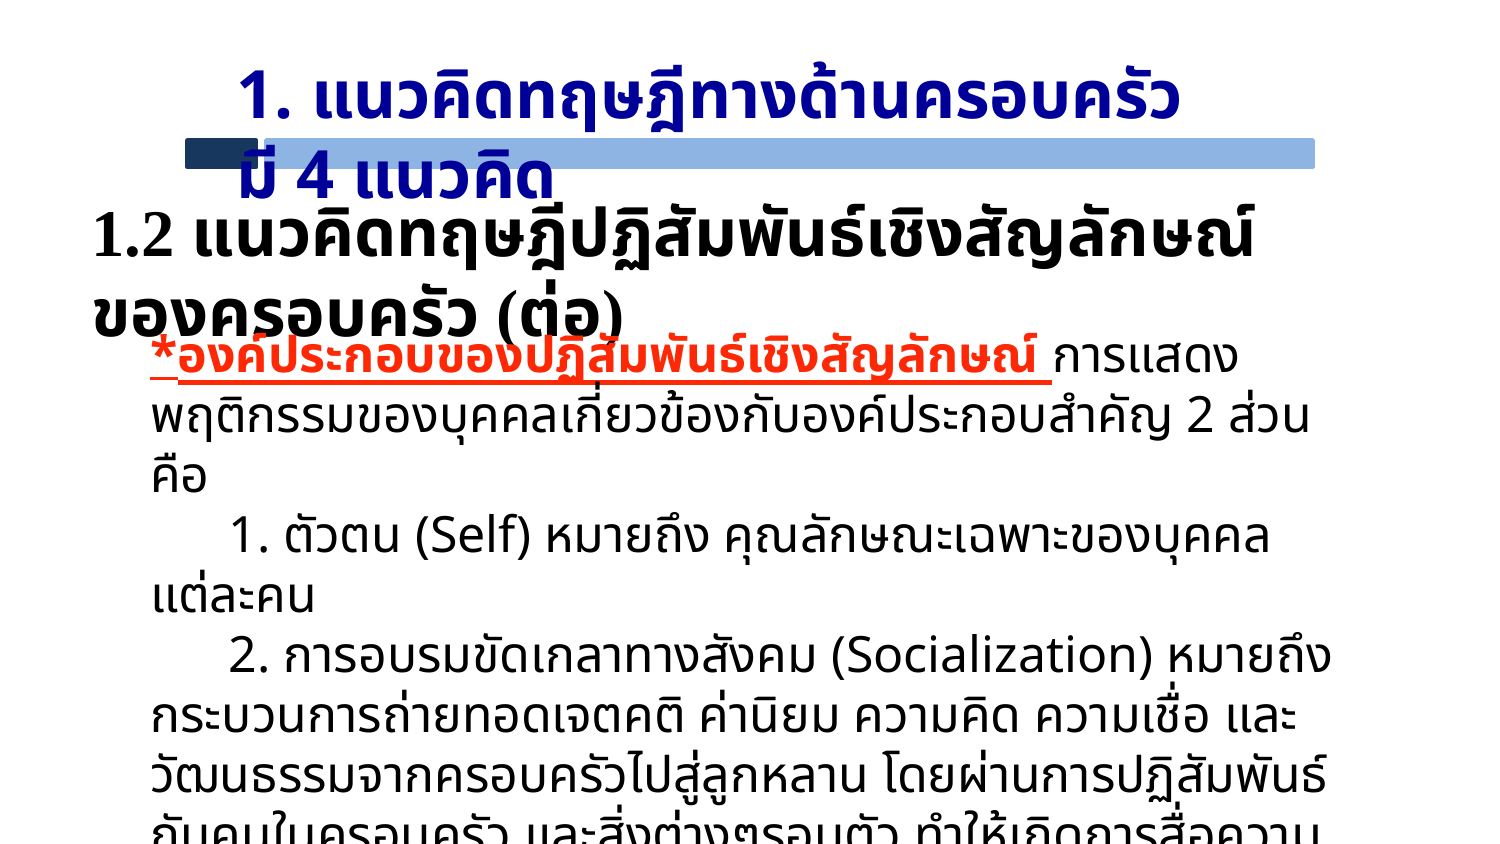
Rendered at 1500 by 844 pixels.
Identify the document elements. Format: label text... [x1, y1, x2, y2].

text_box [1203, 138, 1315, 169]
text_box [185, 138, 221, 169]
text_box *องค์ประกอบของปฏิสัมพันธ์เชิงสัญลักษณ์ การแสดงพฤติกรรมของบุคคลเกี่ยวข้องกับองค์ประกอบสำคัญ 2 ส่วน คือ 1. ตัวตน (Self) หมายถึง คุณลักษณะเฉพาะของบุคคลแต่ละคน 2. การอบรมขัดเกลาทางสังคม (Socialization) หมายถึง กระบวนการถ่ายทอดเจตคติ ค่านิยม ความคิด ความเชื่อ และวัฒนธรรมจากครอบครัวไปสู่ลูกหลาน โดยผ่านการปฏิสัมพันธ์กับคนในครอบครัว และสิ่งต่างๆรอบตัว ทำให้เกิดการสื่อความหมายเพื่อความเข้าใจร่วมกัน [135, 315, 1388, 844]
text_box 1. แนวคิดทฤษฎีทางด้านครอบครัวมี 4 แนวคิด [221, 44, 1203, 182]
text_box 1.2 แนวคิดทฤษฎีปฏิสัมพันธ์เชิงสัญลักษณ์ของครอบครัว (ต่อ) [76, 182, 1306, 357]
